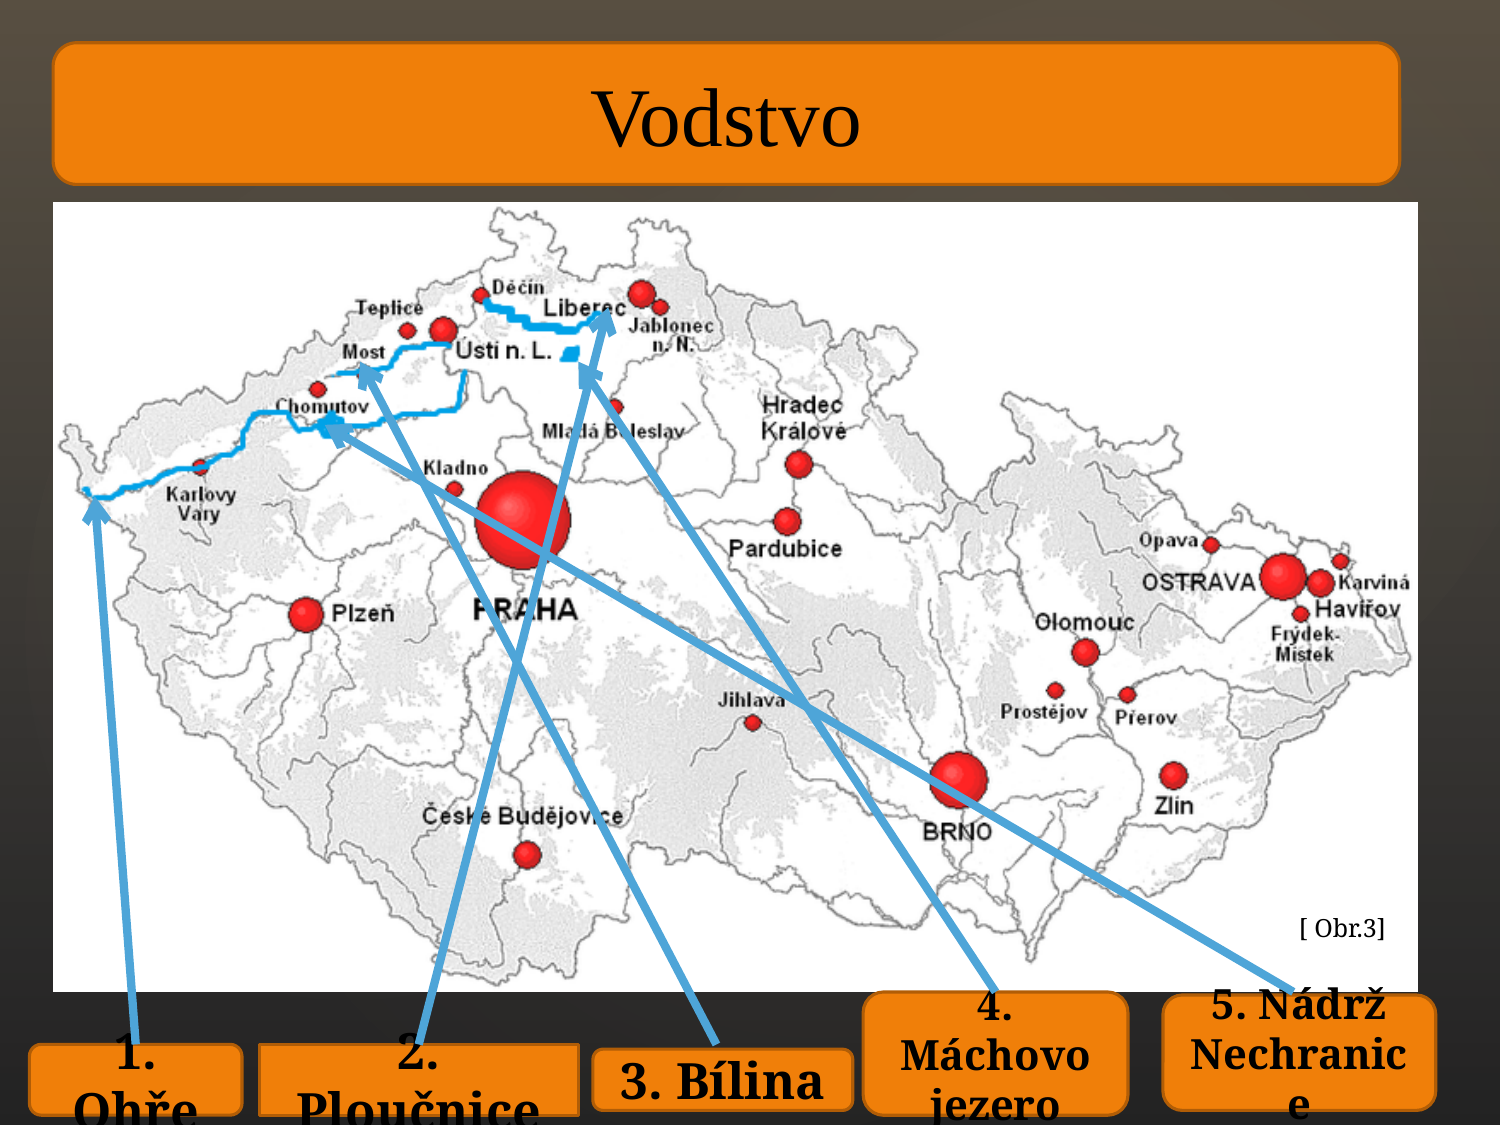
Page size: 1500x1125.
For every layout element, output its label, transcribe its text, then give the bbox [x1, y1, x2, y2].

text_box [324, 424, 349, 993]
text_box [1005, 424, 1294, 993]
text_box 4. Máchovo jezero [861, 1010, 1130, 1117]
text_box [418, 306, 609, 357]
picture [123, 415, 324, 993]
text_box 2. Ploučnice [258, 1043, 580, 1117]
text_box Vodstvo [51, 41, 1402, 186]
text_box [577, 361, 996, 993]
text_box 3. Bílina [591, 1047, 855, 1112]
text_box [94, 495, 137, 1045]
picture [52, 201, 1418, 993]
text_box 5. Nádrž Nechranice [1161, 995, 1438, 1112]
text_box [359, 361, 717, 1045]
text_box 1. Ohře [27, 1042, 244, 1117]
picture [398, 350, 418, 361]
